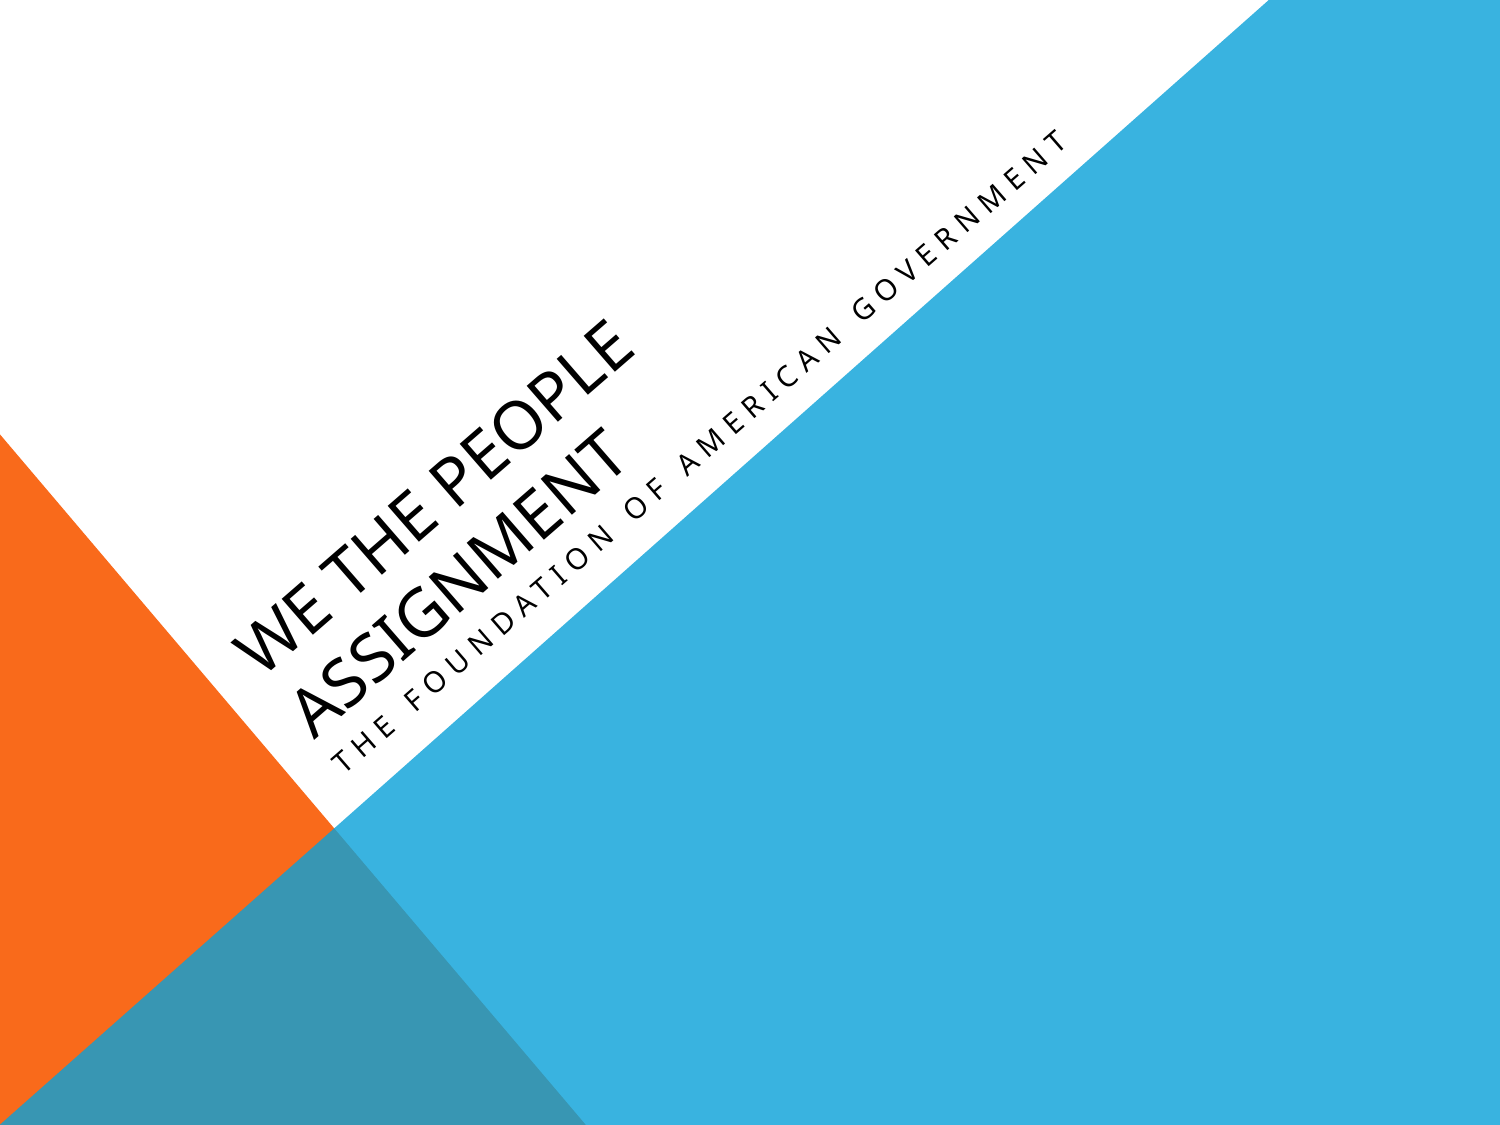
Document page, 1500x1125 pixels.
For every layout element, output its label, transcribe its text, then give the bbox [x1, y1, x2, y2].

title WE the People assignment [182, 4, 1012, 761]
subtitle The Foundation of American Government [312, 61, 1154, 804]
